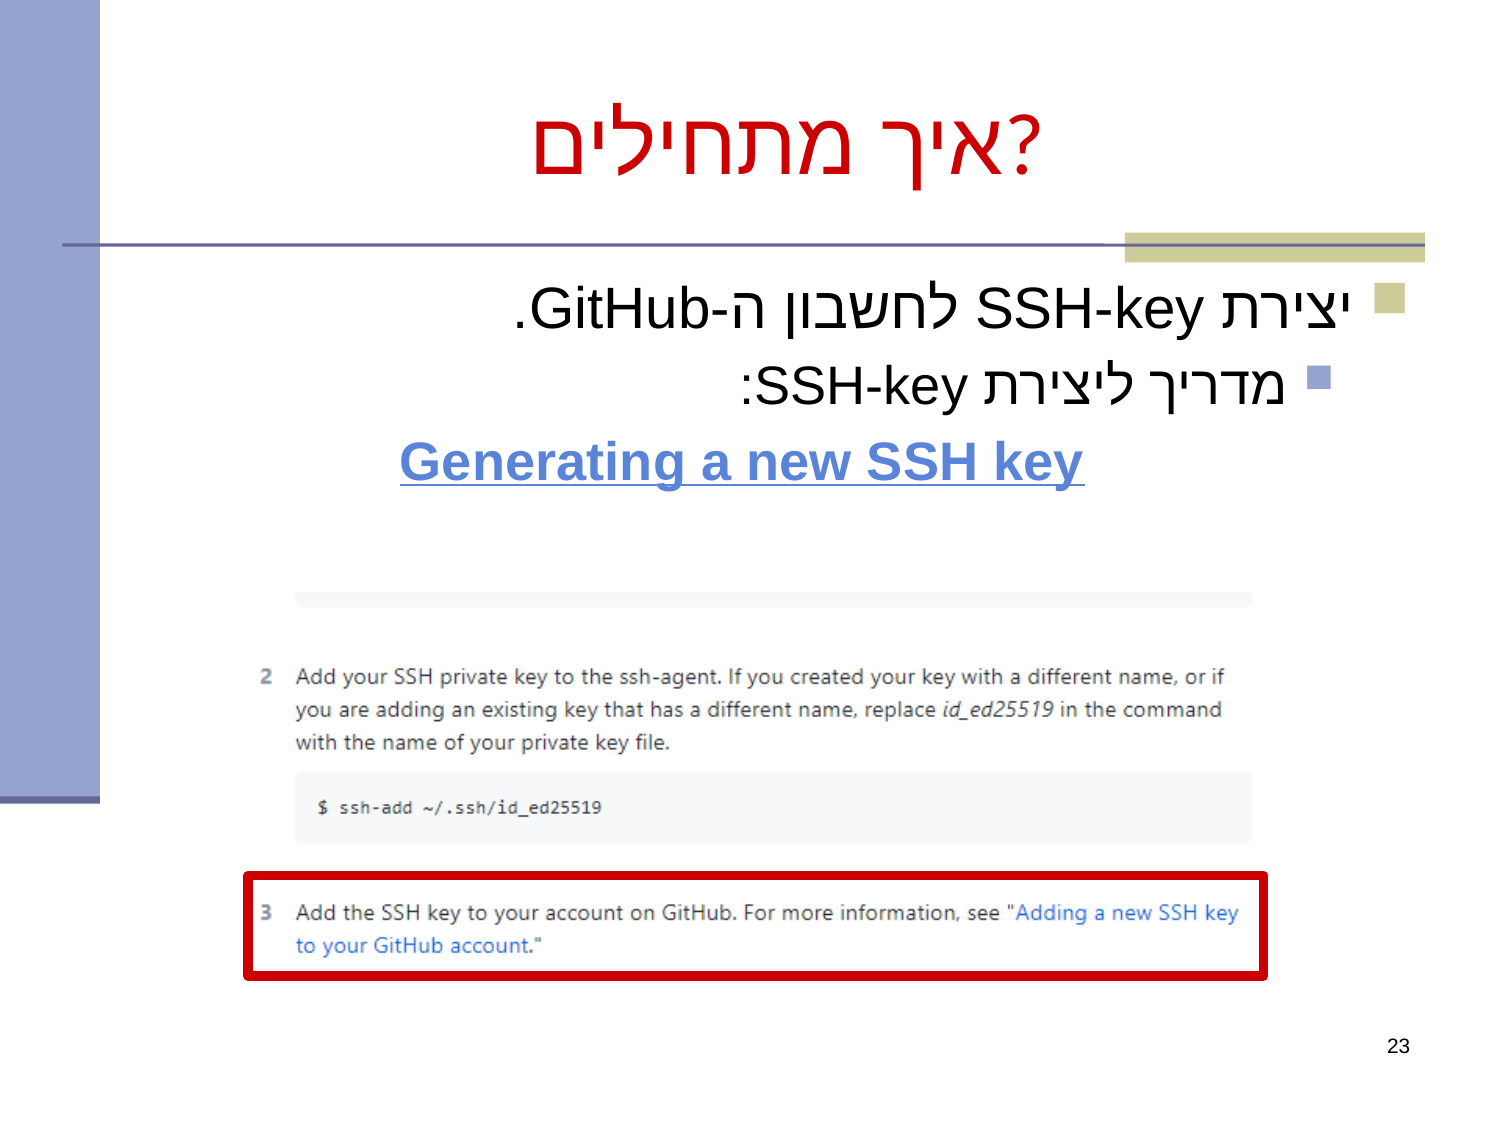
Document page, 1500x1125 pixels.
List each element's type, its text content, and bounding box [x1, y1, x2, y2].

title איך מתחילים? [149, 45, 1426, 234]
list יצירת SSH-key לחשבון ה-GitHub. מדריך ליצירת SSH-key: Generating a new SSH key [149, 262, 1426, 1006]
picture [200, 591, 1288, 1026]
slide_number 23 [1112, 1024, 1426, 1101]
